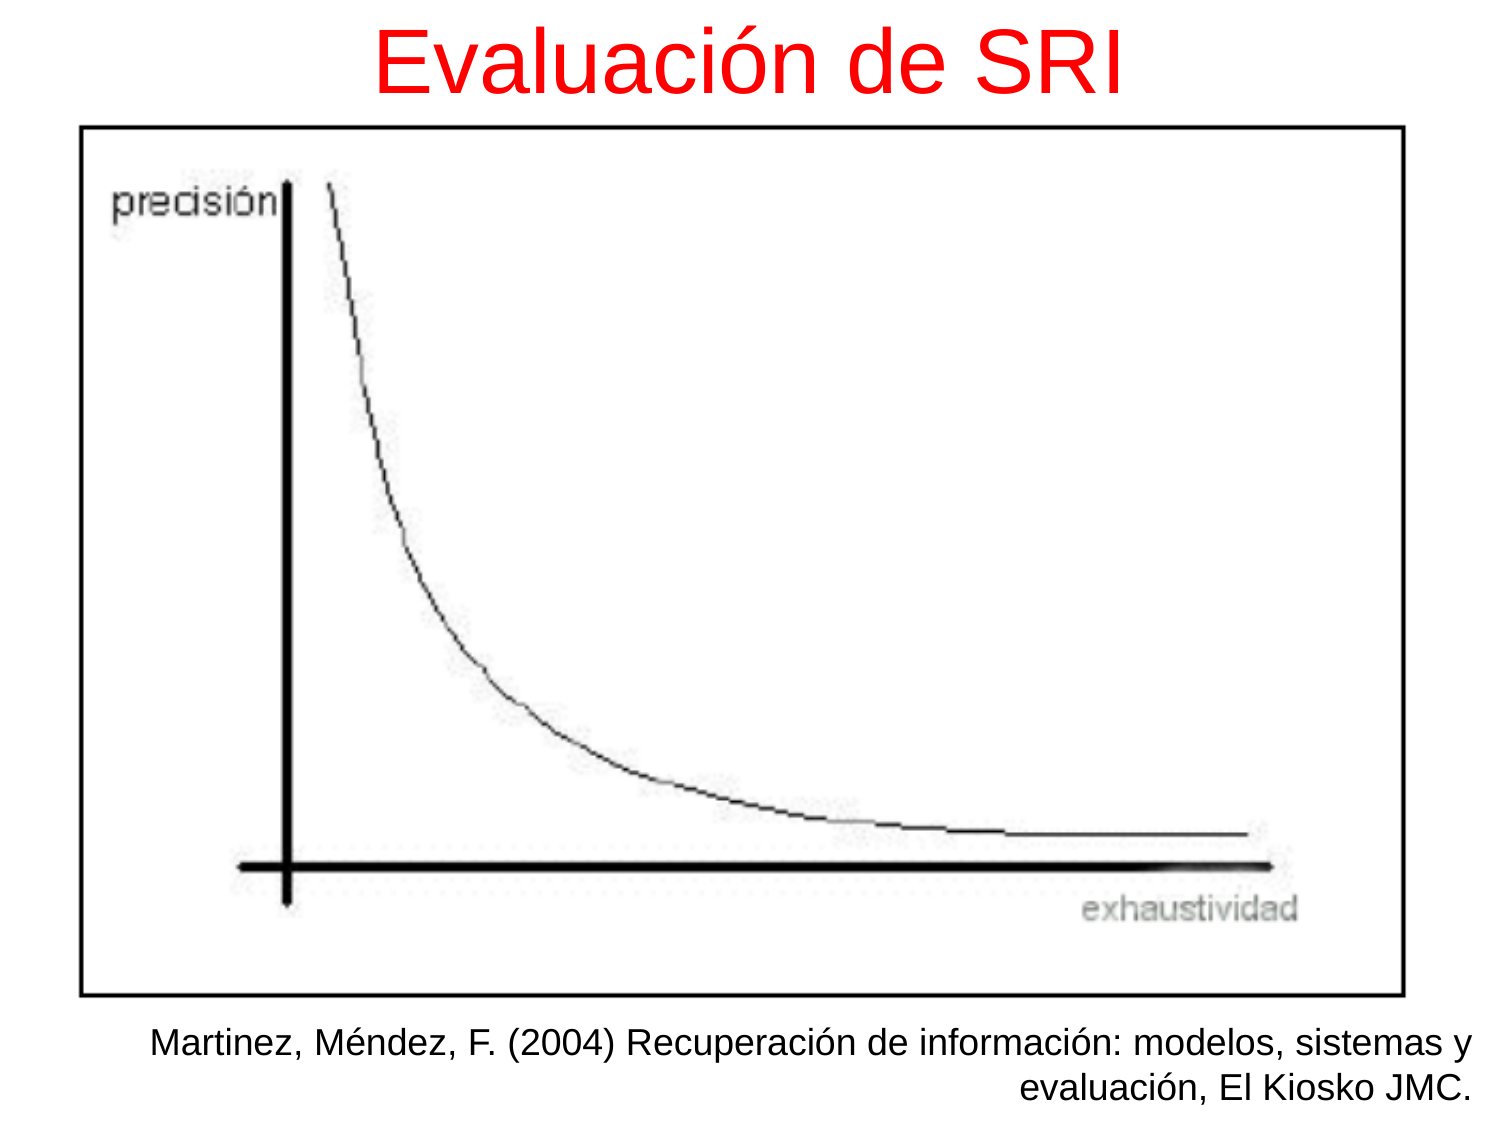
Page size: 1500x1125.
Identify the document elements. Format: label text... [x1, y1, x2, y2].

picture [69, 113, 1419, 1011]
text_box Martinez, Méndez, F. (2004) Recuperación de información: modelos, sistemas y evaluación, El Kiosko JMC. [17, 1010, 1488, 1116]
title Evaluación de SRI [0, 0, 1500, 129]
